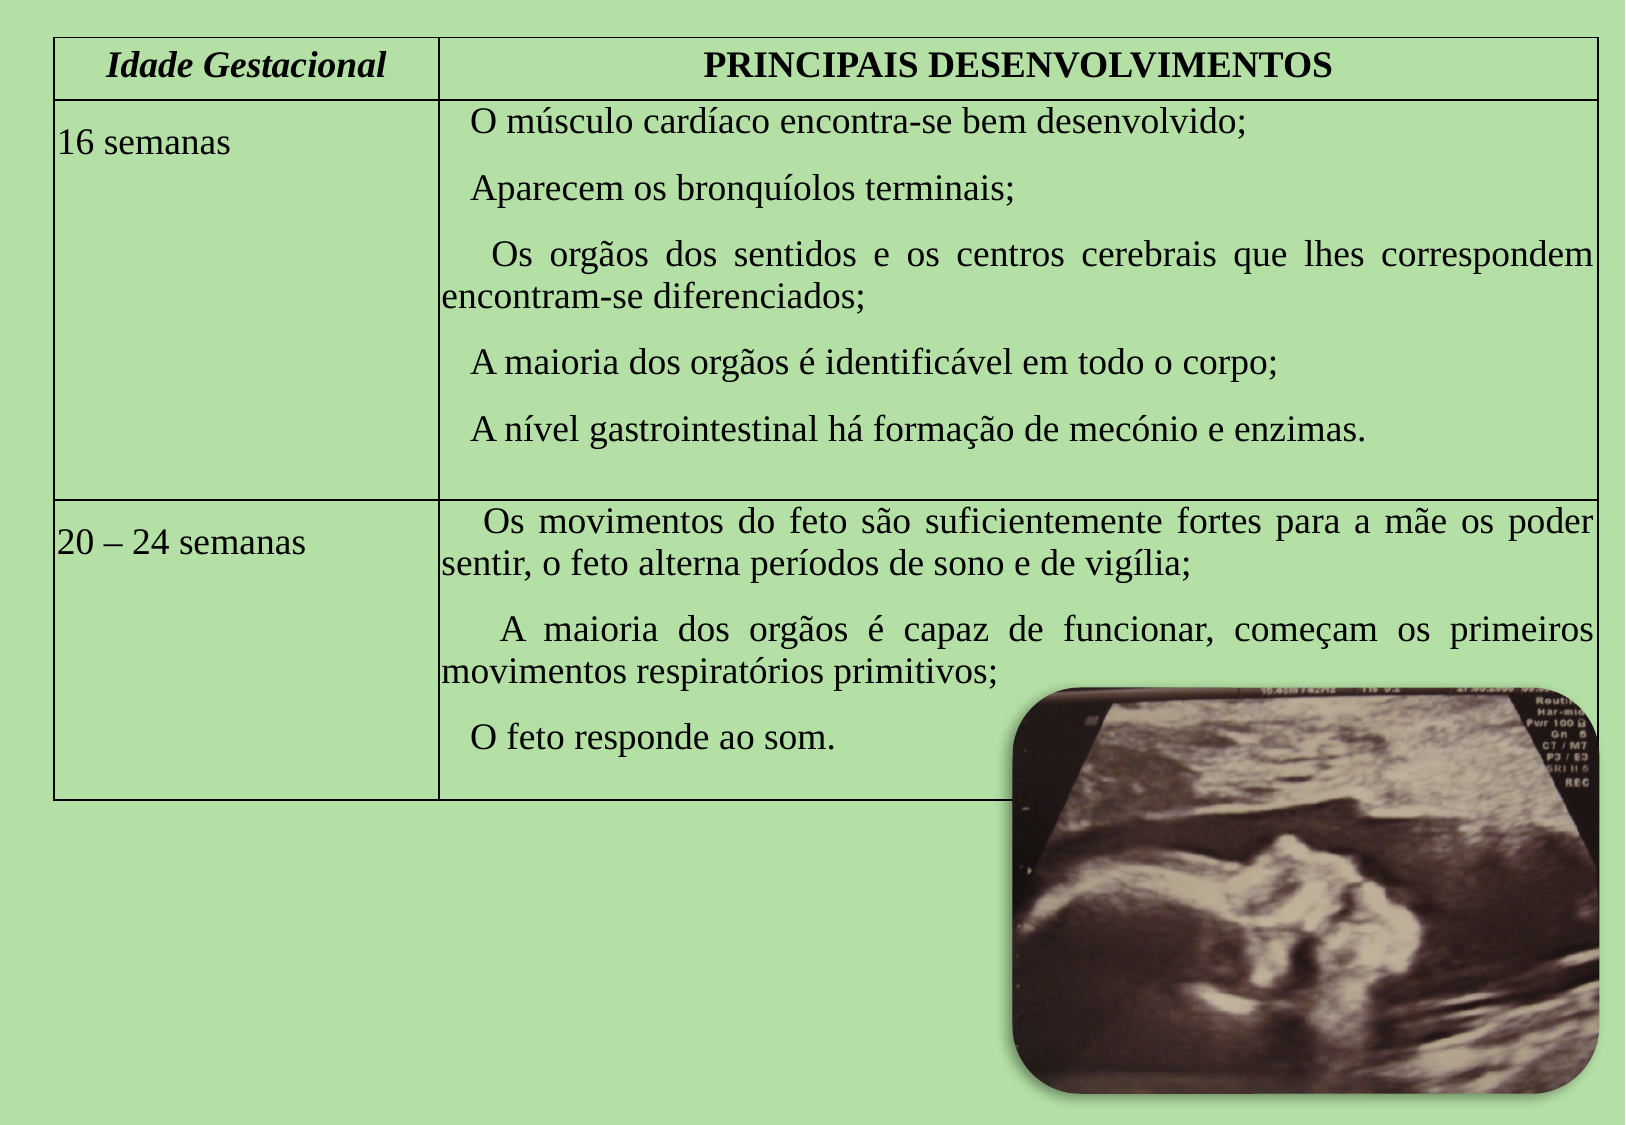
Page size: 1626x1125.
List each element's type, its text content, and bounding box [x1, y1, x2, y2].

picture [1012, 687, 1600, 1094]
table_cell O músculo cardíaco encontra-se bem desenvolvido; Aparecem os bronquíolos terminais; Os orgãos dos sentidos e os centros cerebrais que lhes correspondem encontram-se diferenciados; A maioria dos orgãos é identificável em todo o corpo; A nível gastrointestinal há formação de mecónio e enzimas. [440, 101, 1597, 499]
table_cell Os movimentos do feto são suficientemente fortes para a mãe os poder sentir, o feto alterna períodos de sono e de vigília; A maioria dos orgãos é capaz de funcionar, começam os primeiros movimentos respiratórios primitivos; O feto responde ao som. [440, 501, 1597, 799]
table_cell 16 semanas [55, 101, 438, 499]
table_header PRINCIPAIS DESENVOLVIMENTOS [440, 38, 1597, 99]
table_header Idade Gestacional [55, 38, 438, 99]
table_cell 20 – 24 semanas [55, 501, 438, 799]
